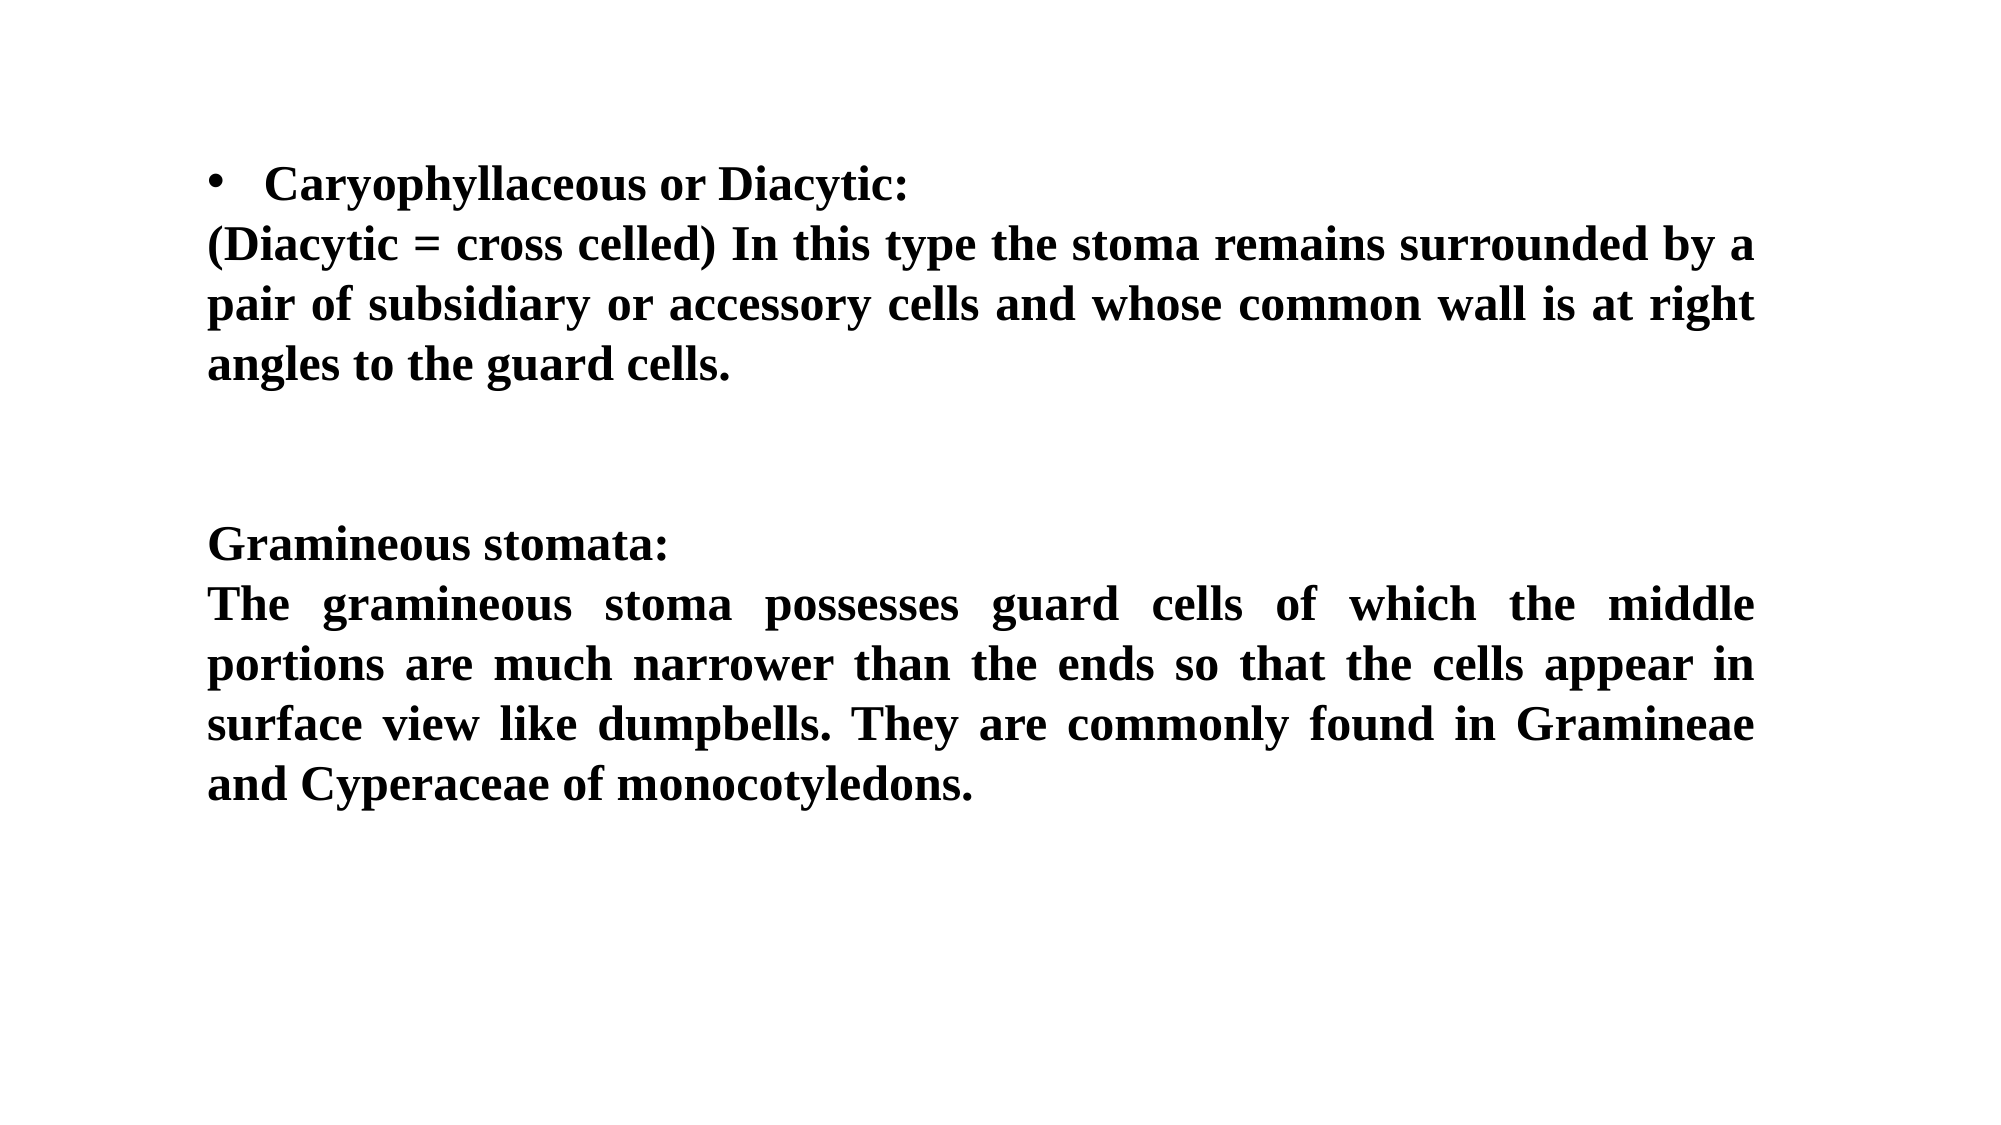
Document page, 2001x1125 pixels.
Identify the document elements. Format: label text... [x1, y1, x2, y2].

text_box Caryophyllaceous or Diacytic: (Diacytic = cross celled) In this type the stoma remains surrounded by a pair of subsidiary or accessory cells and whose common wall is at right angles to the guard cells. Gramineous stomata: The gramineous stoma possesses guard cells of which the middle portions are much narrower than the ends so that the cells appear in surface view like dumpbells. They are commonly found in Gramineae and Cyperaceae of monocotyledons. [192, 142, 1771, 818]
